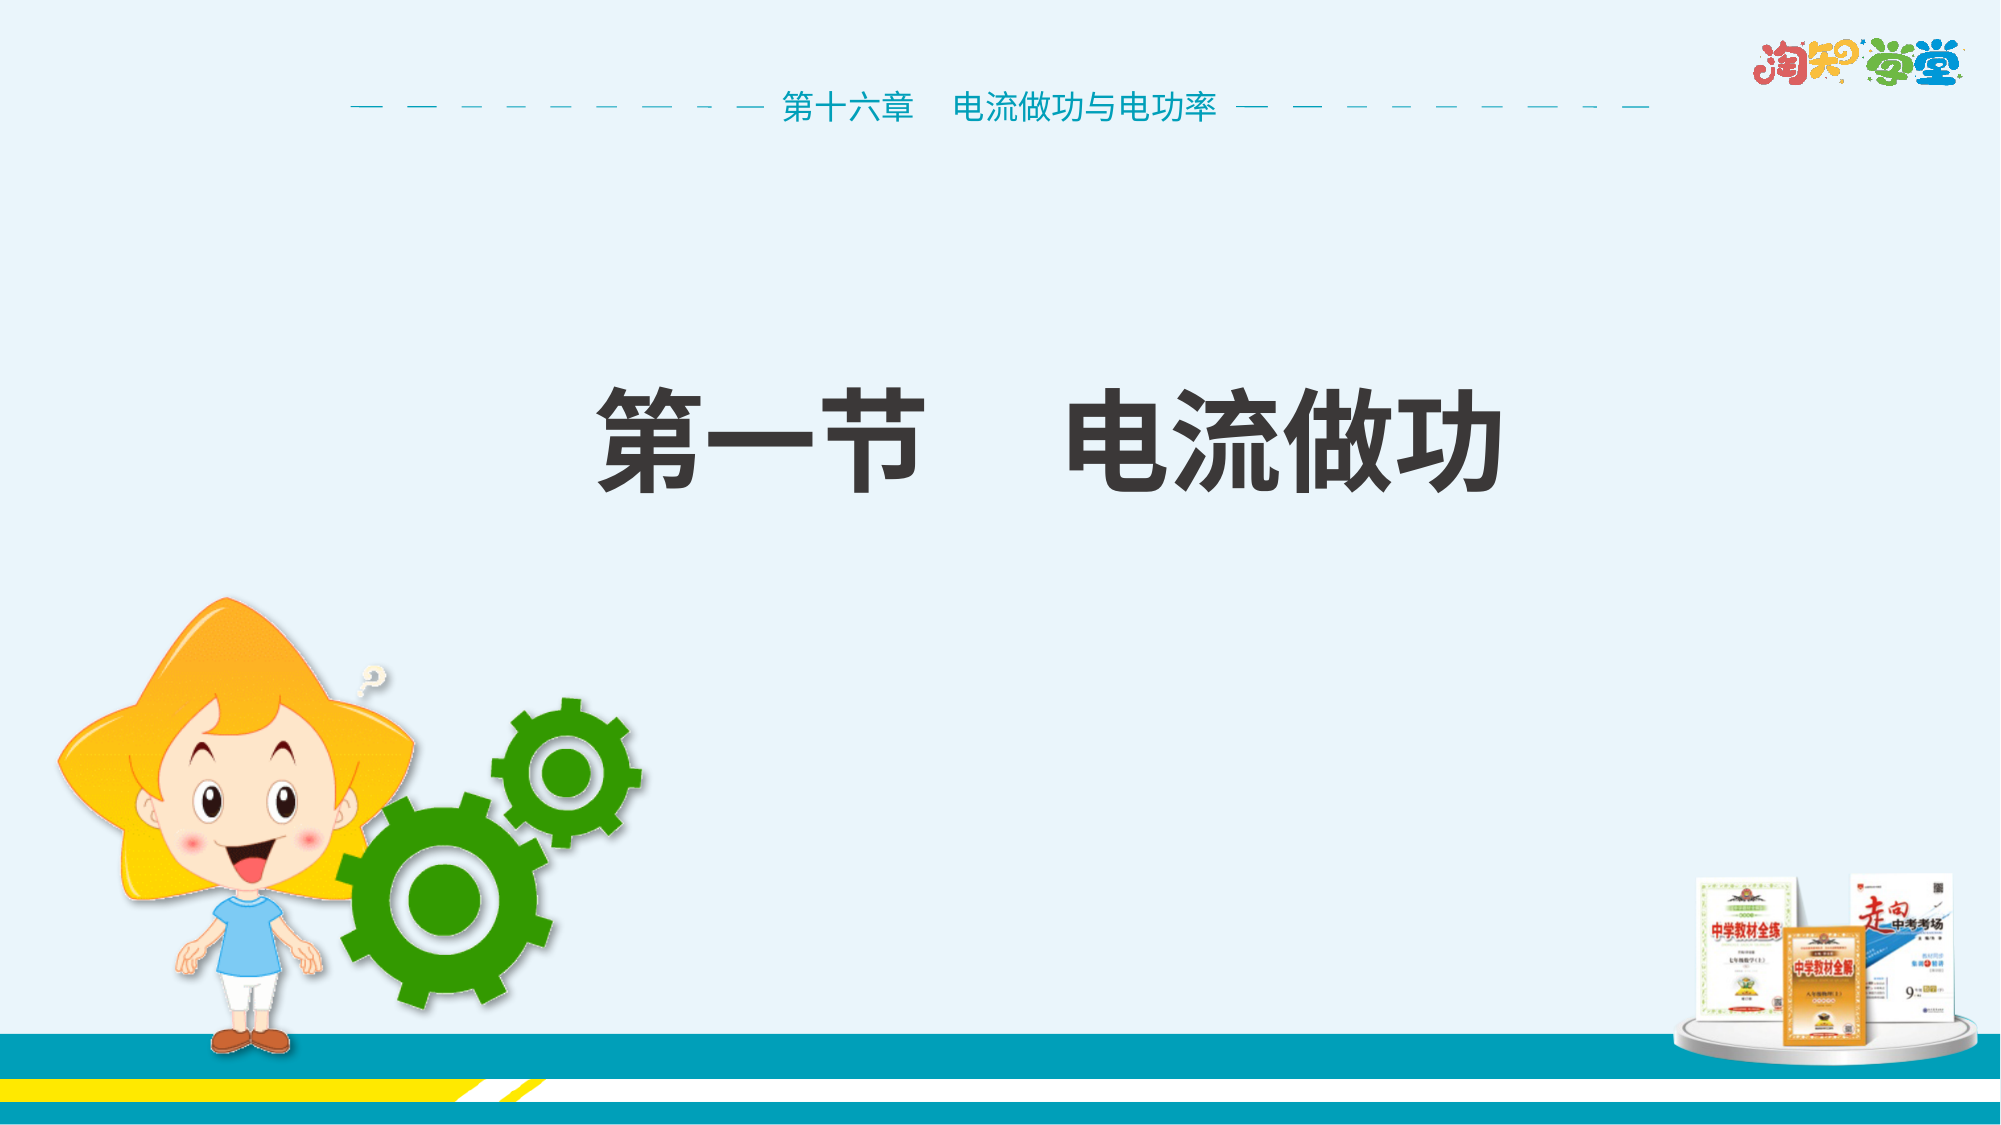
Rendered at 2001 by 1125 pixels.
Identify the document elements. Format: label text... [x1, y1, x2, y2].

picture [0, 502, 2001, 1125]
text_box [1236, 100, 1650, 114]
text_box 第一节 电流做功 [577, 363, 1522, 514]
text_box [350, 100, 764, 114]
text_box 第十六章 电流做功与电功率 [763, 79, 1236, 134]
picture [1741, 26, 1973, 98]
